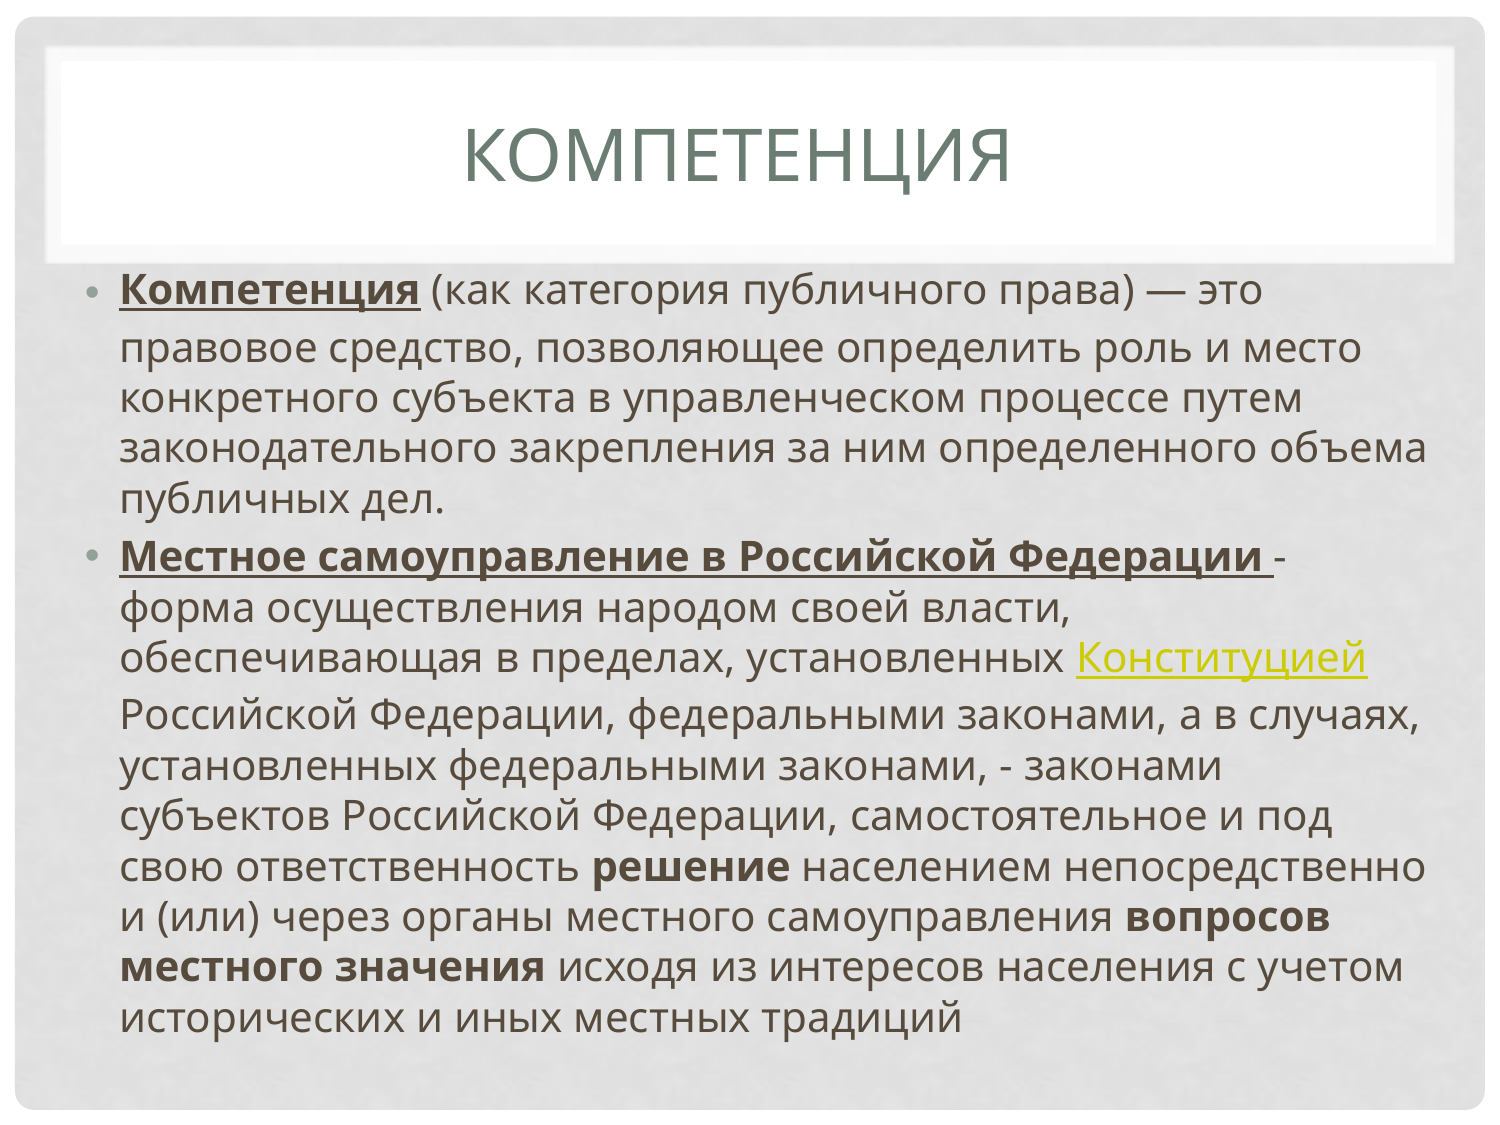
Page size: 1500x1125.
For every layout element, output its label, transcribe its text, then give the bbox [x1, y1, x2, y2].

list Компетенция (как категория публичного права) — это правовое средство, позволяющее определить роль и место конкретного субъекта в управленческом процессе путем законодательного закрепления за ним определенного объема публичных дел. Местное самоуправление в Российской Федерации - форма осуществления народом своей власти, обеспечивающая в пределах, установленных Конституцией Российской Федерации, федеральными законами, а в случаях, установленных федеральными законами, - законами субъектов Российской Федерации, самостоятельное и под свою ответственность решение населением непосредственно и (или) через органы местного самоуправления вопросов местного значения исходя из интересов населения с учетом исторических и иных местных традиций [53, 255, 1447, 1094]
title Компетенция [69, 66, 1425, 238]
